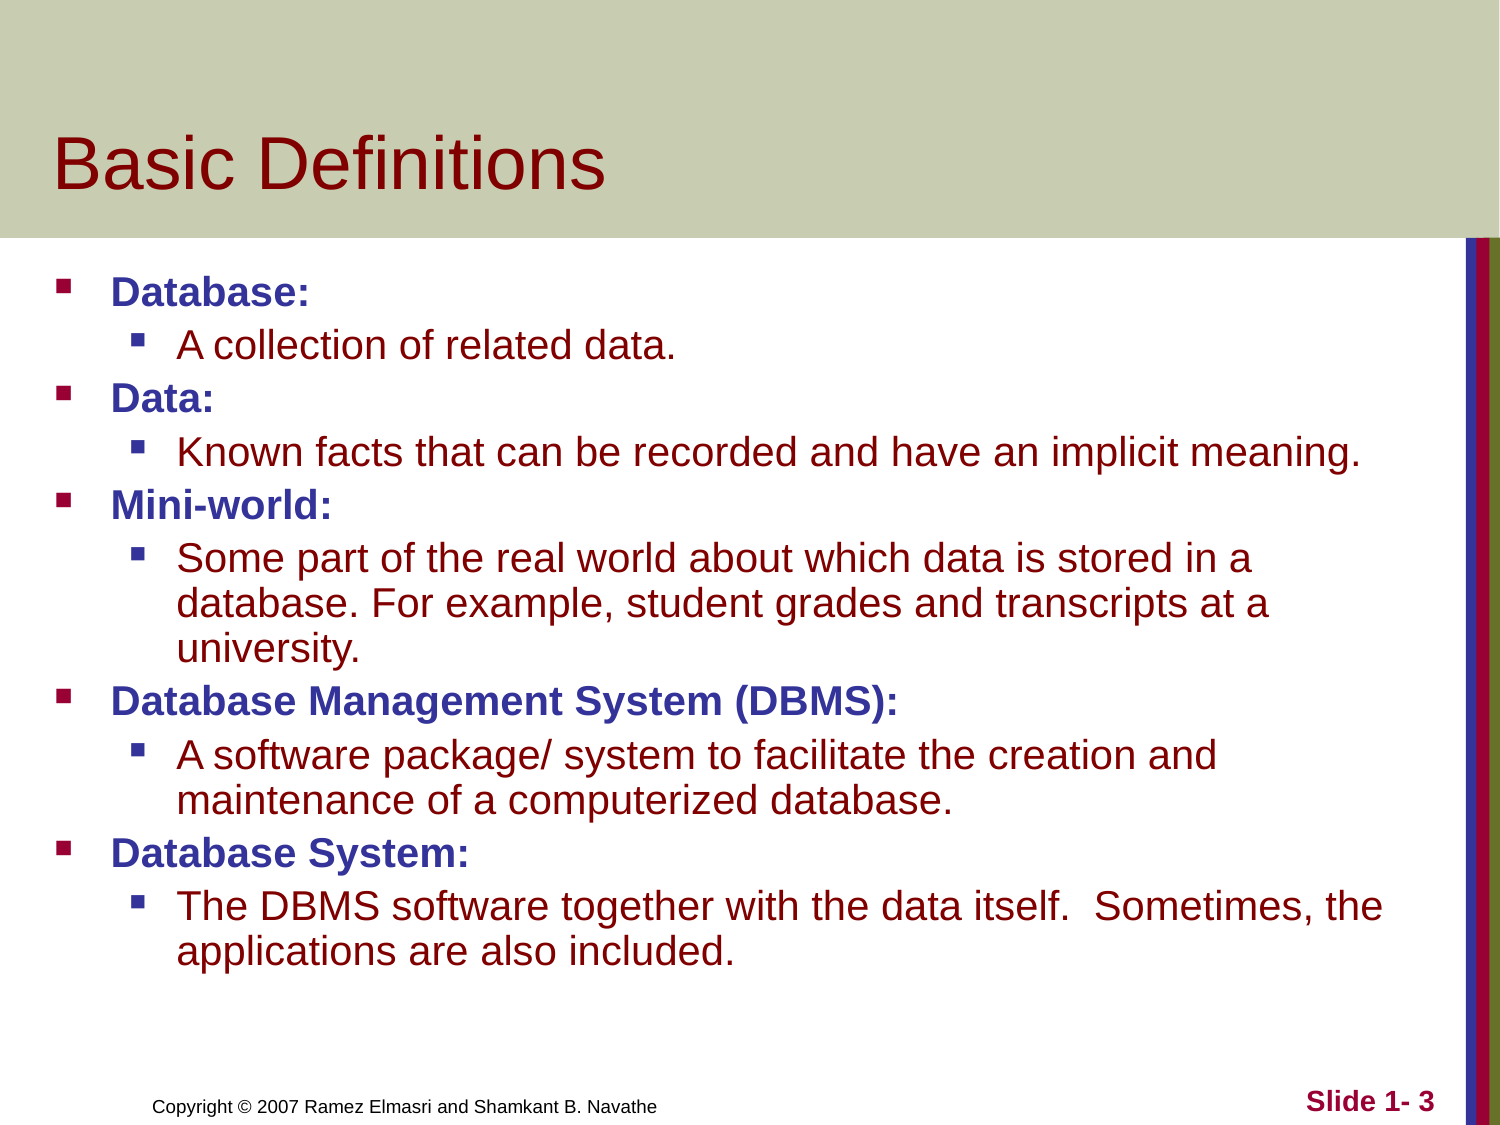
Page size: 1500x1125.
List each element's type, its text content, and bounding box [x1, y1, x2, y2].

title Basic Definitions [37, 49, 1317, 213]
list Database: A collection of related data. Data: Known facts that can be recorded and have an implicit meaning. Mini-world: Some part of the real world about which data is stored in a database. For example, student grades and transcripts at a university. Database Management System (DBMS): A software package/ system to facilitate the creation and maintenance of a computerized database. Database System: The DBMS software together with the data itself. Sometimes, the applications are also included. [39, 262, 1401, 1013]
slide_number Slide 1- 3 [1137, 1049, 1451, 1125]
